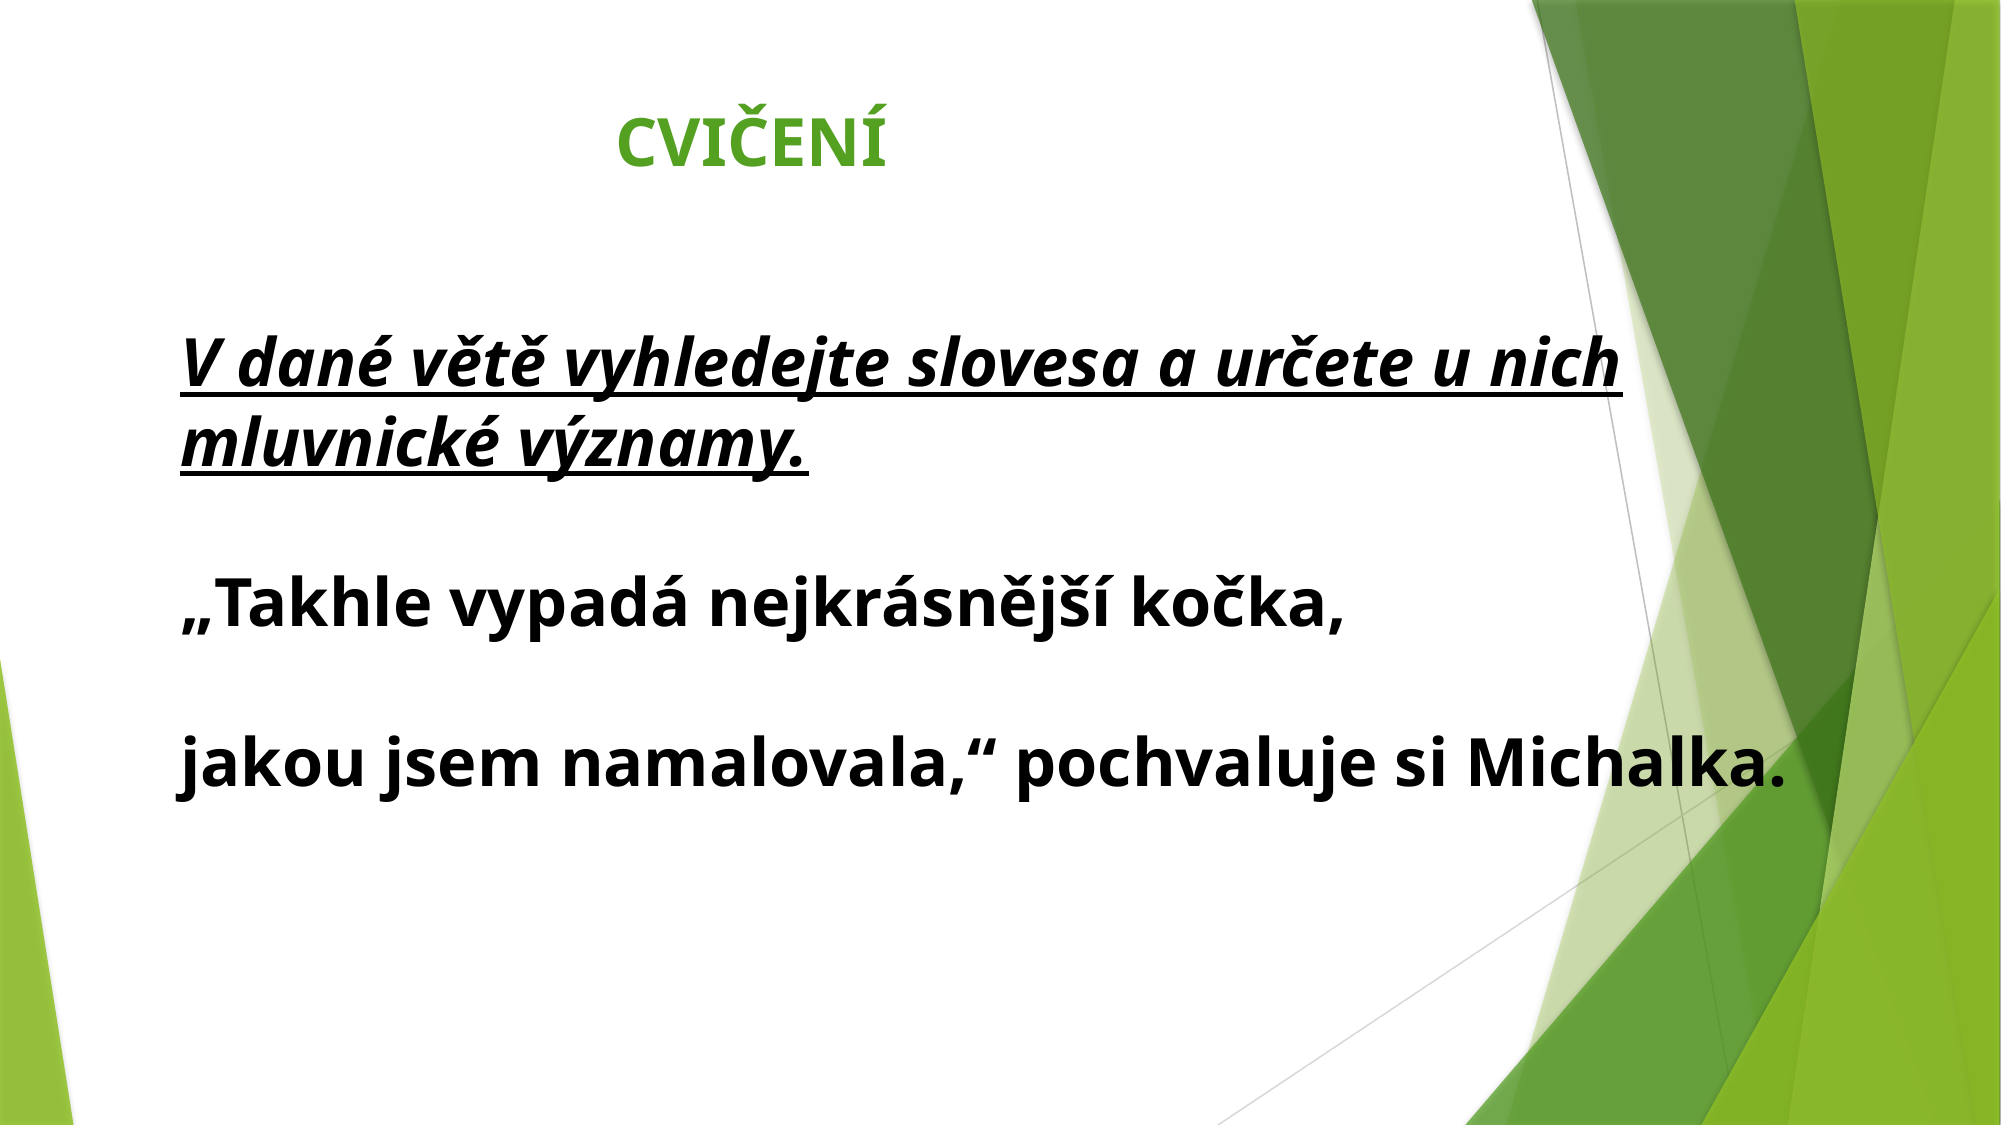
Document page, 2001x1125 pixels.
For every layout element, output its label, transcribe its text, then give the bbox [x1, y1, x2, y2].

text_box V dané větě vyhledejte slovesa a určete u nich mluvnické významy. „Takhle vypadá nejkrásnější kočka, jakou jsem namalovala,“ pochvaluje si Michalka. [165, 312, 1896, 807]
text_box CVIČENÍ [106, 92, 1396, 267]
